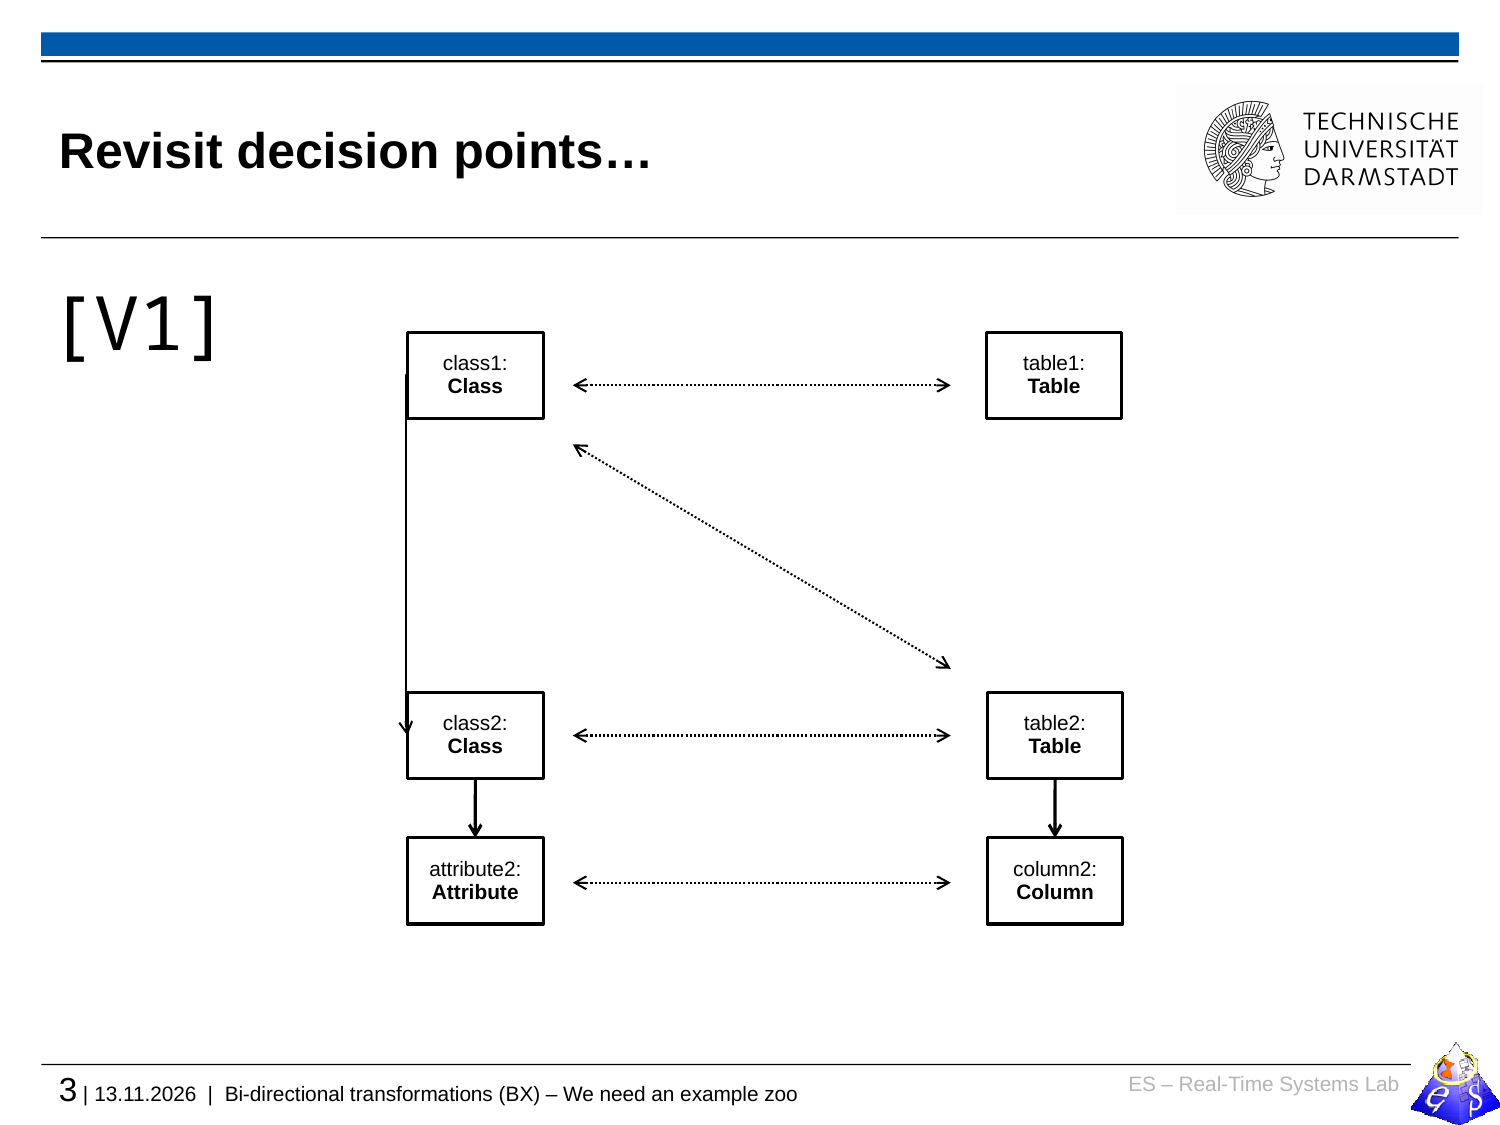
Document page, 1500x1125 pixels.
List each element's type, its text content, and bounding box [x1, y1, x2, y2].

text_box column2: Column [987, 837, 1123, 925]
picture [1187, 84, 1483, 214]
text_box class2: Class [407, 692, 544, 779]
text_box [V1] [34, 275, 245, 374]
text_box table1: Table [986, 332, 1122, 419]
text_box class1: Class [407, 332, 544, 419]
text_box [572, 444, 952, 669]
text_box table2: Table [987, 692, 1123, 779]
text_box attribute2: Attribute [407, 837, 544, 925]
picture [1411, 1041, 1500, 1125]
title Revisit decision points… [58, 80, 1187, 218]
